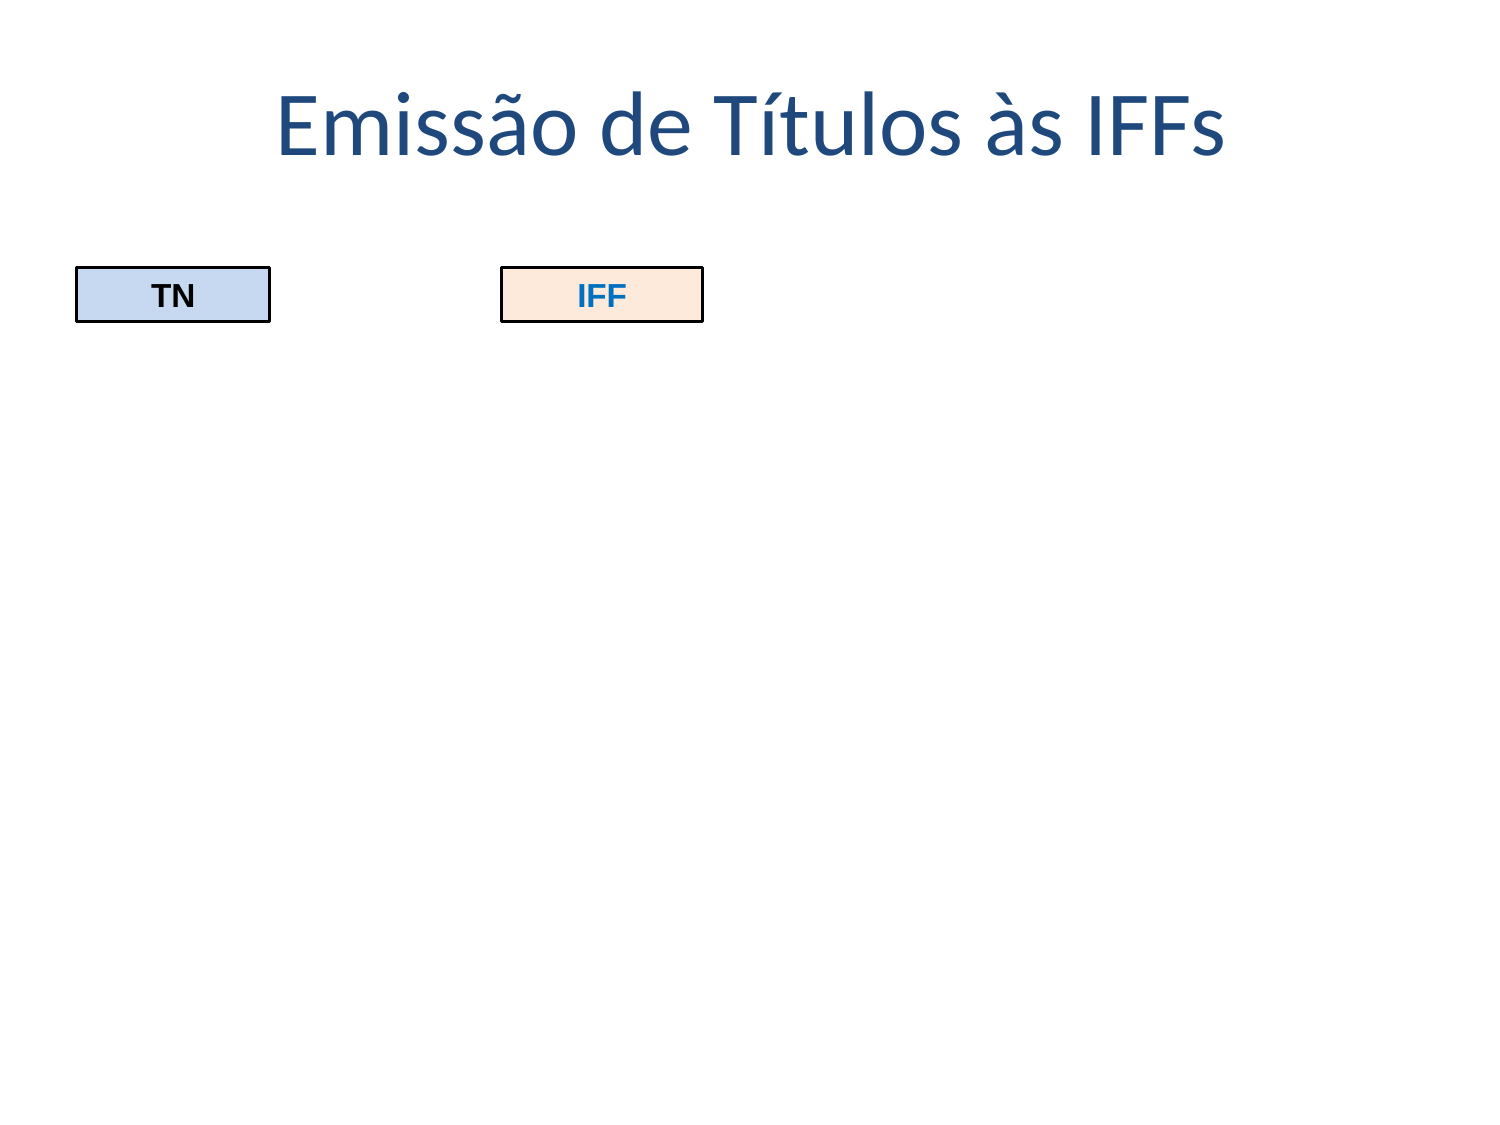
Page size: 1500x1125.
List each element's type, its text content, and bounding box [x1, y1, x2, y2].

text_box TN [76, 267, 270, 322]
text_box IFF [501, 267, 703, 322]
text_box Emissão de Títulos às IFFs [76, 42, 1427, 195]
